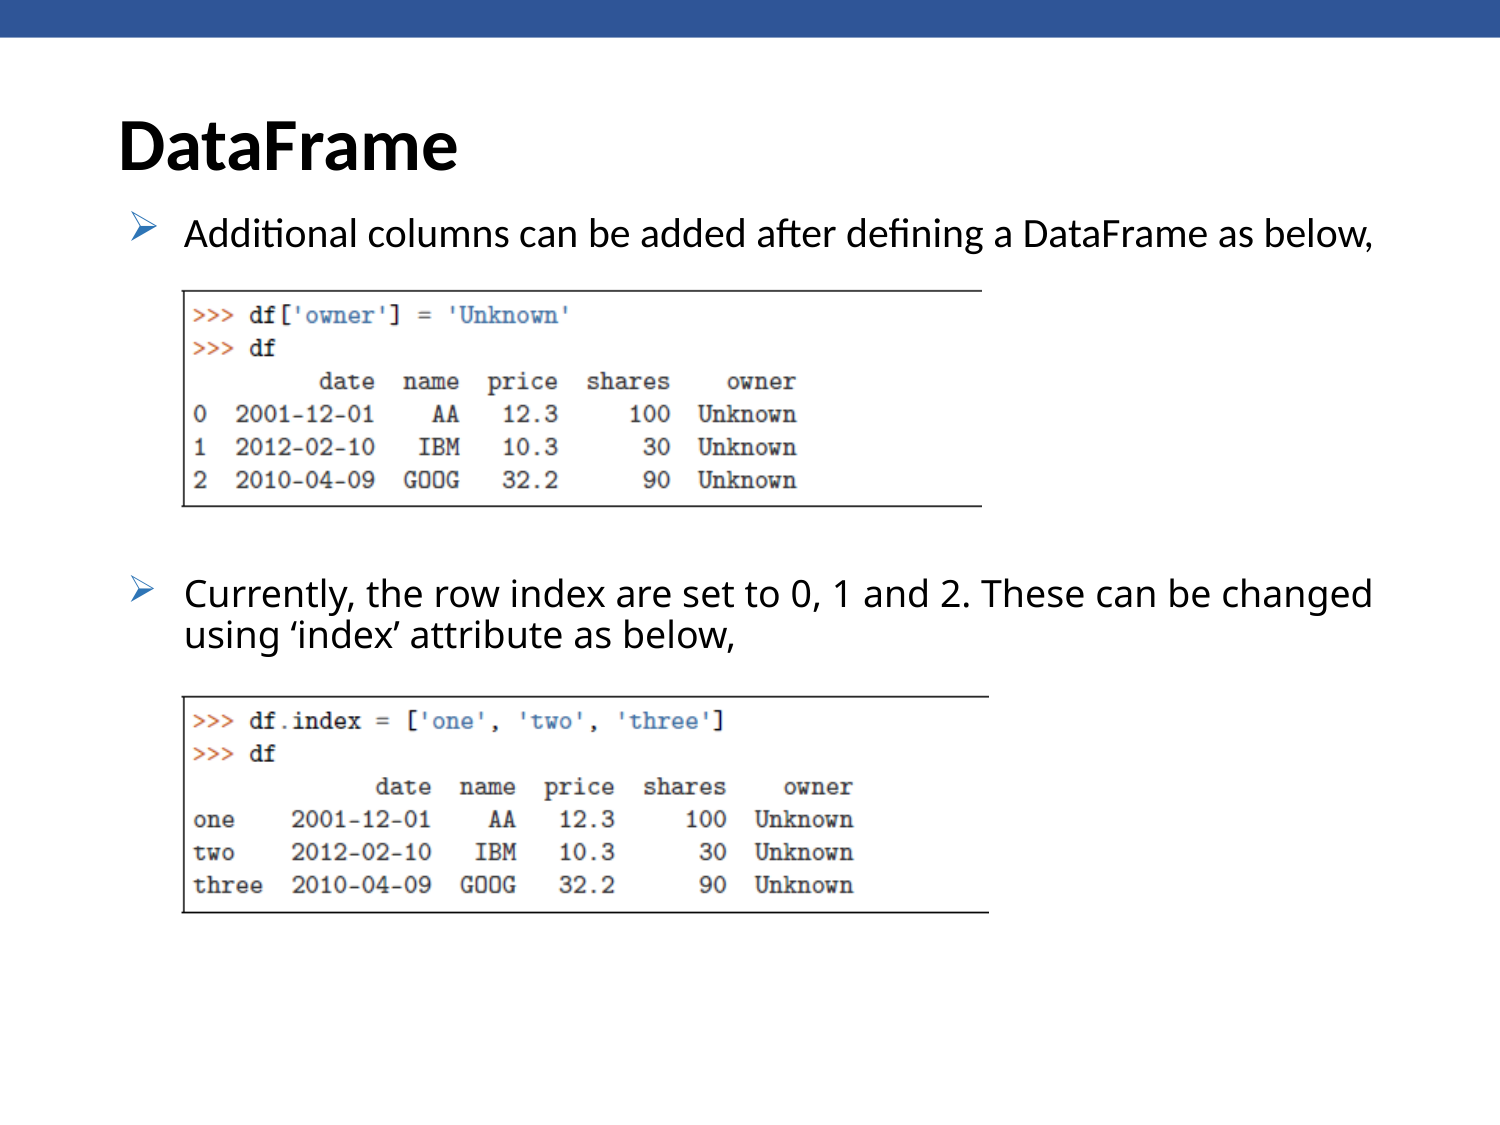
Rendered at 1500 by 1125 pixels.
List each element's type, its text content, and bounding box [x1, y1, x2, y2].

list Additional columns can be added after defining a DataFrame as below, Currently, the row index are set to 0, 1 and 2. These can be changed using ‘index’ attribute as below, [112, 203, 1407, 951]
picture [174, 281, 983, 534]
title DataFrame [103, 59, 1397, 233]
picture [174, 690, 989, 923]
